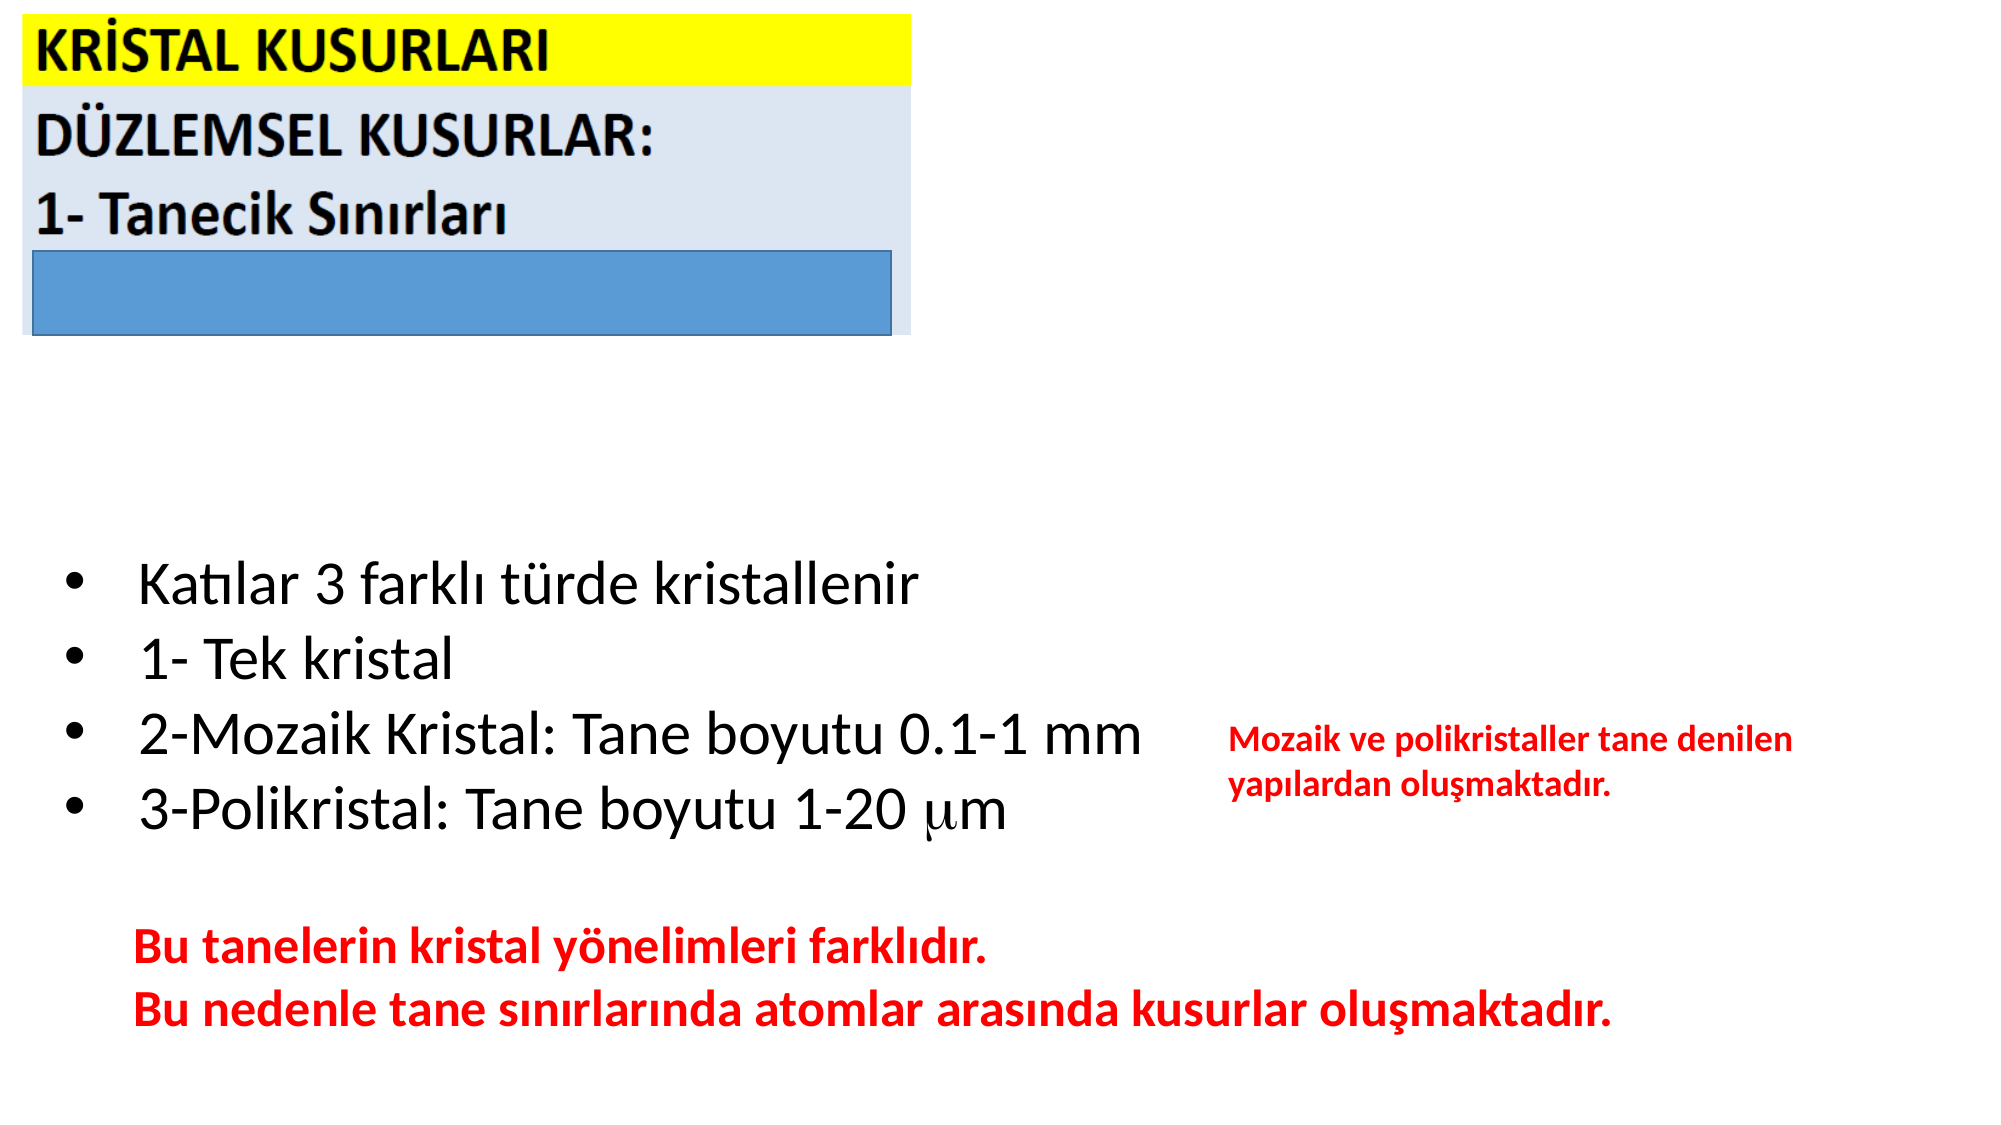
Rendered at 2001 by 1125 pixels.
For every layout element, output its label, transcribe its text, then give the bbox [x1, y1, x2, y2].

text_box Bu tanelerin kristal yönelimleri farklıdır. Bu nedenle tane sınırlarında atomlar arasında kusurlar oluşmaktadır. [118, 904, 1783, 1044]
picture [22, 14, 911, 335]
text_box Mozaik ve polikristaller tane denilen yapılardan oluşmaktadır. [1213, 706, 1909, 812]
text_box Katılar 3 farklı türde kristallenir 1- Tek kristal 2-Mozaik Kristal: Tane boyutu 0.1-1 mm 3-Polikristal: Tane boyutu 1-20 mm [48, 534, 1986, 925]
